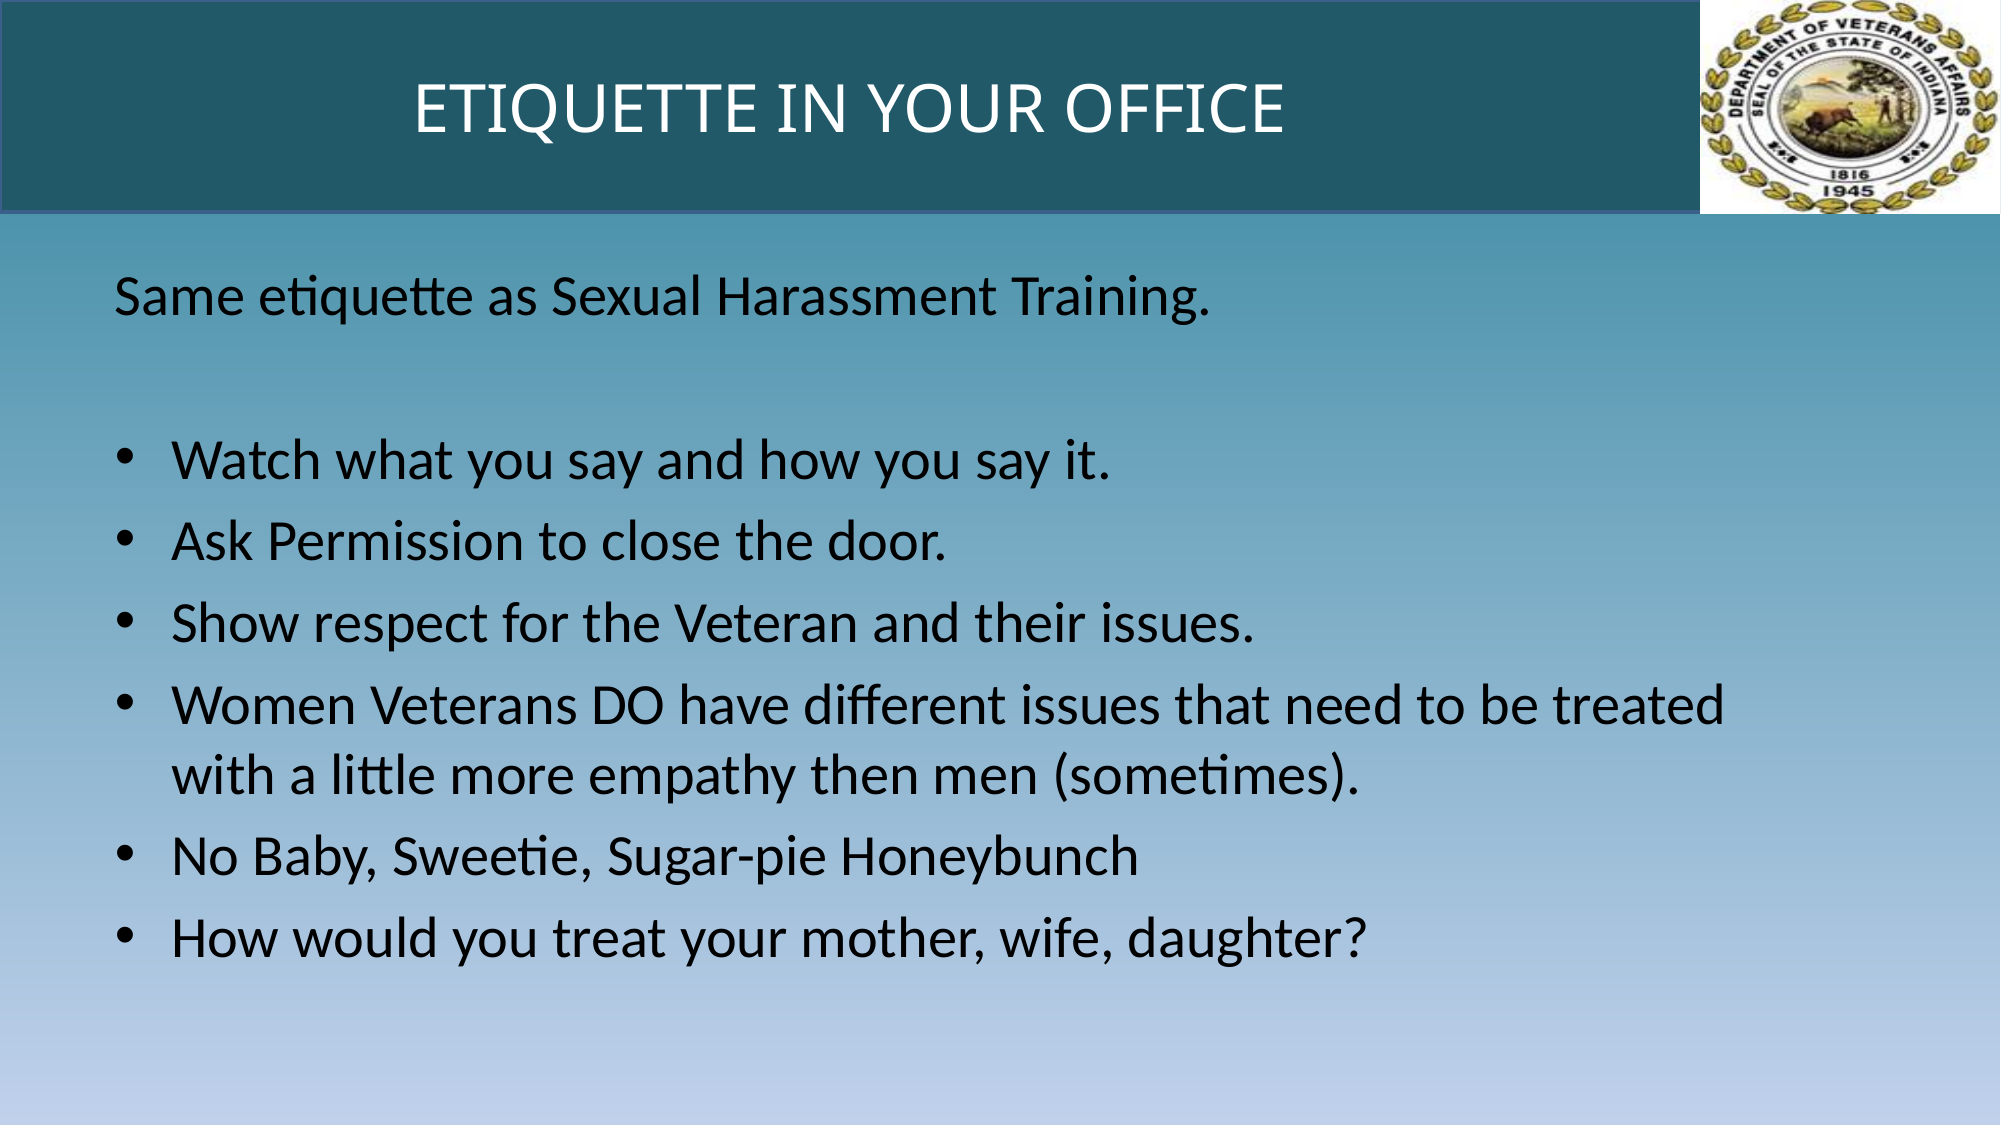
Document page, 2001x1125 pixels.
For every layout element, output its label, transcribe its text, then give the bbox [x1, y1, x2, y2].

picture [1700, 0, 2000, 214]
list Same etiquette as Sexual Harassment Training. Watch what you say and how you say it. Ask Permission to close the door. Show respect for the Veteran and their issues. Women Veterans DO have different issues that need to be treated with a little more empathy then men (sometimes). No Baby, Sweetie, Sugar-pie Honeybunch How would you treat your mother, wife, daughter? [99, 249, 1901, 1104]
title ETIQUETTE IN YOUR OFFICE [0, 0, 1701, 213]
